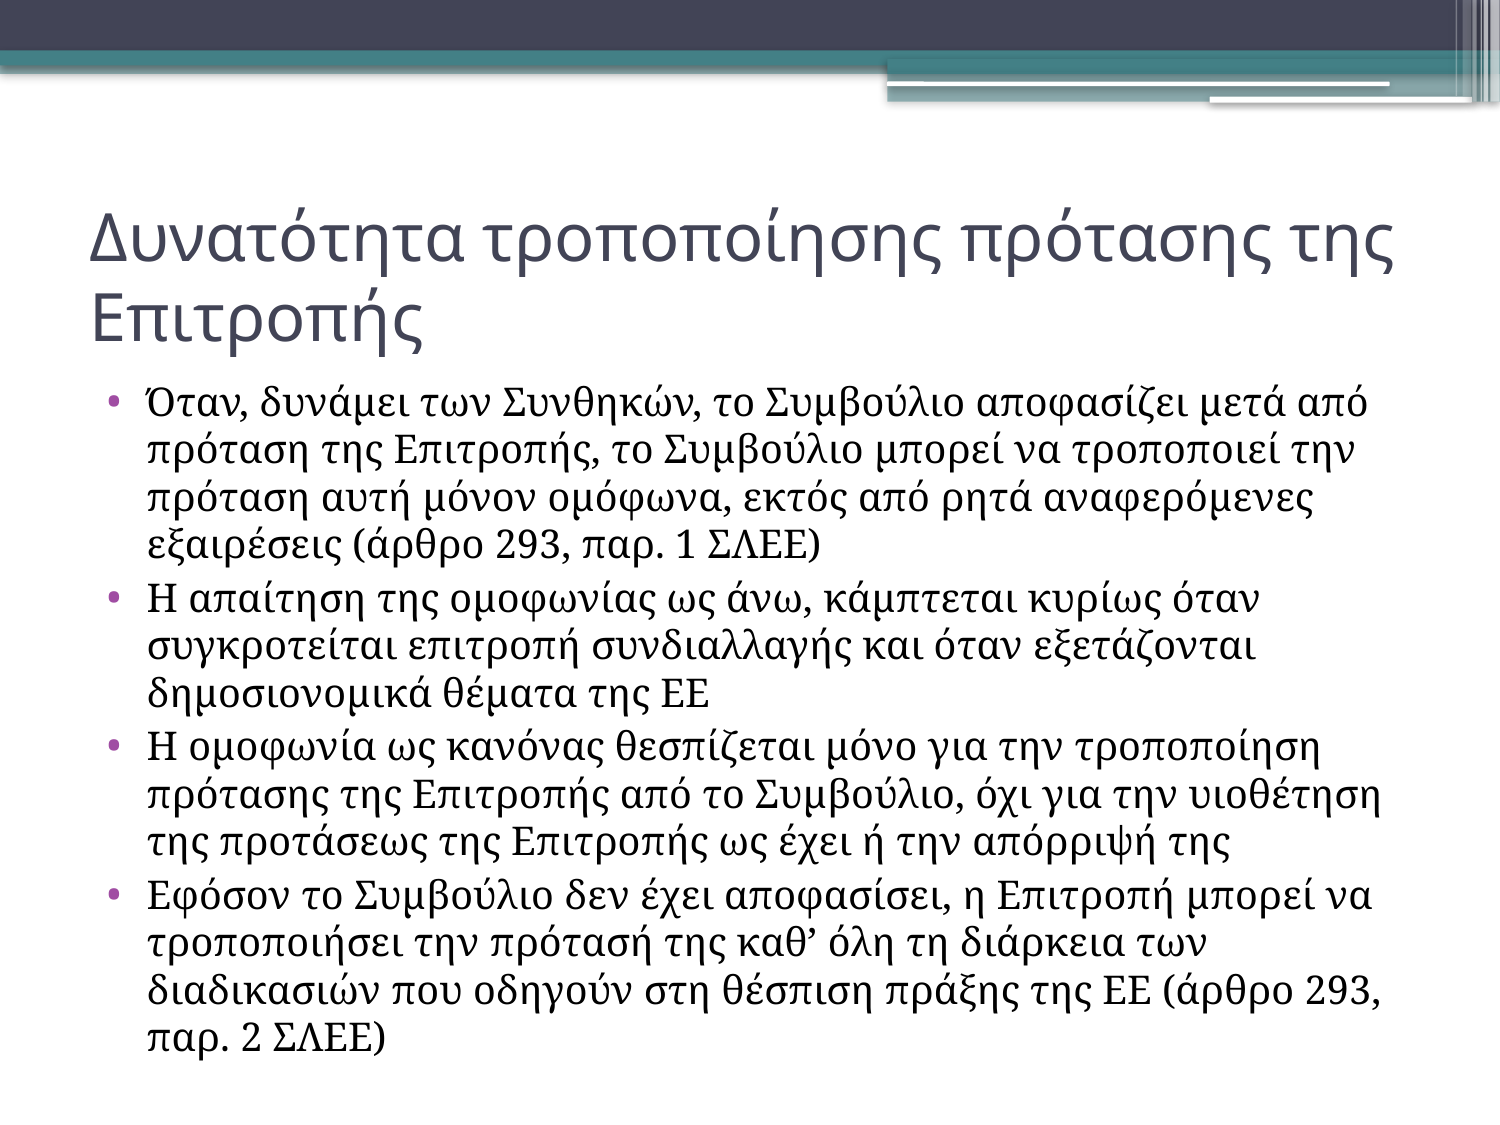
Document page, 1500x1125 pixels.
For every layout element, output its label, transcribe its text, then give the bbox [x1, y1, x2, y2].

title Δυνατότητα τροποποίησης πρότασης της Επιτροπής [75, 187, 1425, 363]
list Όταν, δυνάμει των Συνθηκών, το Συμβούλιο αποφασίζει μετά από πρόταση της Επιτροπής, το Συμβούλιο μπορεί να τροποποιεί την πρόταση αυτή μόνον ομόφωνα, εκτός από ρητά αναφερόμενες εξαιρέσεις (άρθρο 293, παρ. 1 ΣΛΕΕ) Η απαίτηση της ομοφωνίας ως άνω, κάμπτεται κυρίως όταν συγκροτείται επιτροπή συνδιαλλαγής και όταν εξετάζονται δημοσιονομικά θέματα της ΕΕ Η ομοφωνία ως κανόνας θεσπίζεται μόνο για την τροποποίηση πρότασης της Επιτροπής από το Συμβούλιο, όχι για την υιοθέτηση της προτάσεως της Επιτροπής ως έχει ή την απόρριψή της Εφόσον το Συμβούλιο δεν έχει αποφασίσει, η Επιτροπή μπορεί να τροποποιήσει την πρότασή της καθ’ όλη τη διάρκεια των διαδικασιών που οδηγούν στη θέσπιση πράξης της ΕΕ (άρθρο 293, παρ. 2 ΣΛΕΕ) [75, 368, 1425, 1079]
